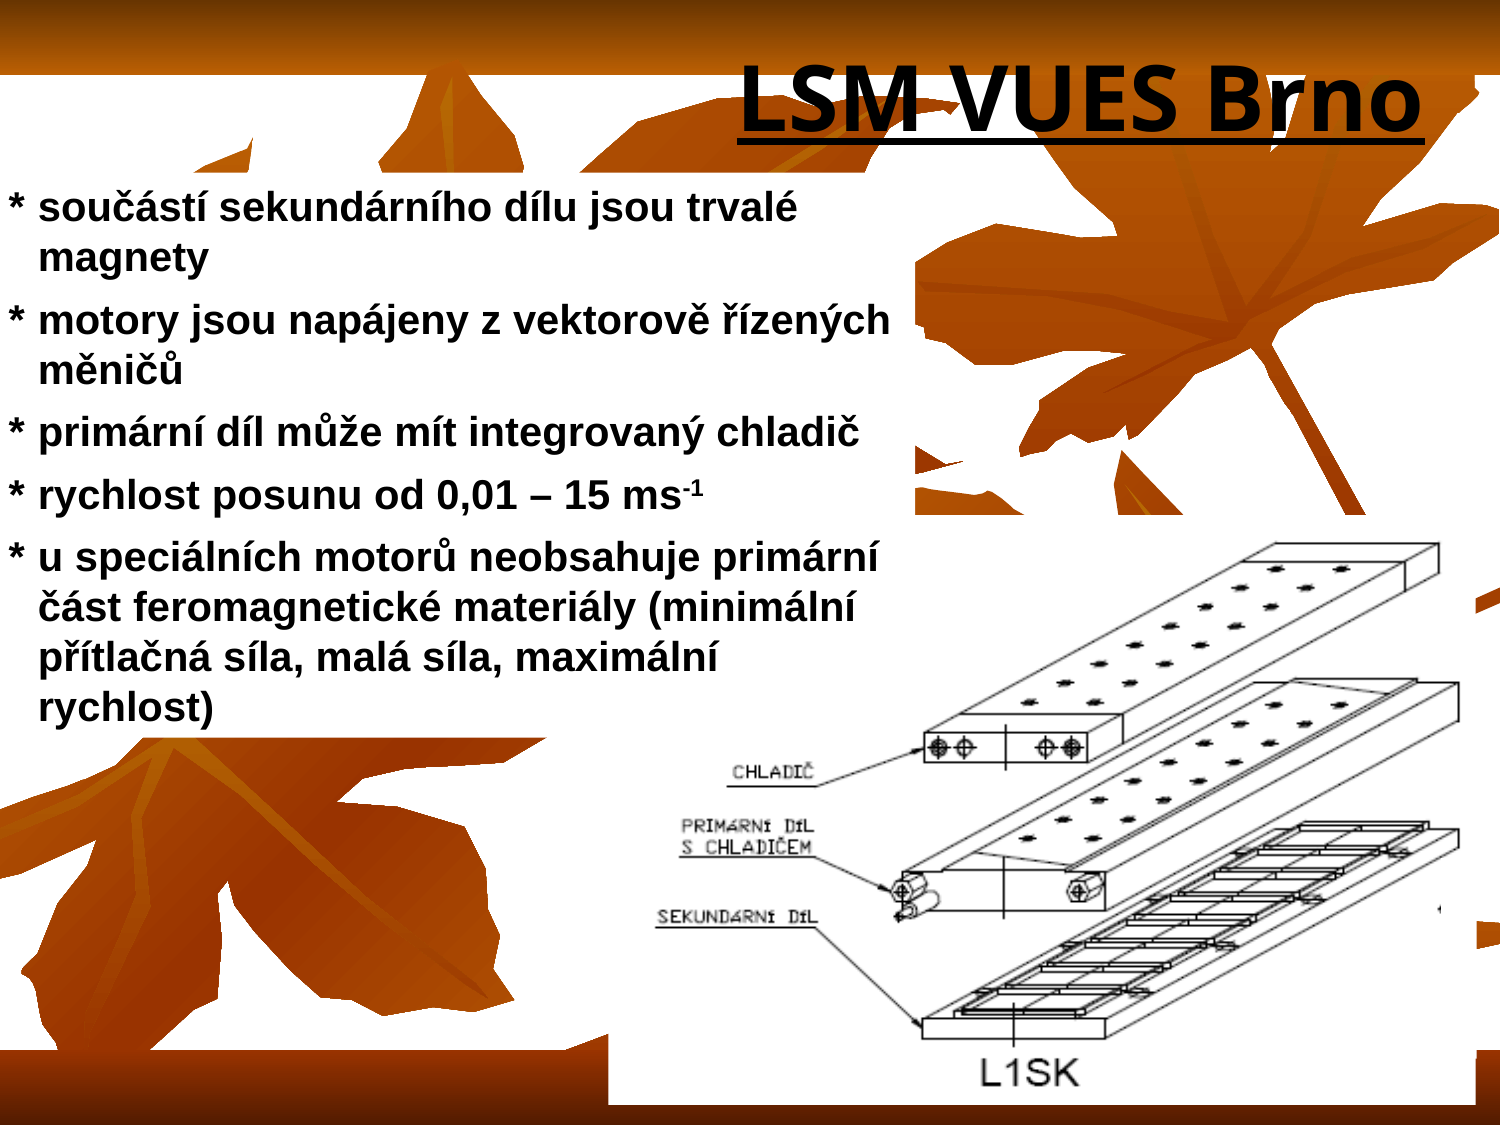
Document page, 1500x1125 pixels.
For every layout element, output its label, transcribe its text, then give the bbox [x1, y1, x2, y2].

text_box * součástí sekundárního dílu jsou trvalé magnety * motory jsou napájeny z vektorově řízených měničů * primární díl může mít integrovaný chladič * rychlost posunu od 0,01 – 15 ms-1 * u speciálních motorů neobsahuje primární část feromagnetické materiály (minimální přítlačná síla, malá síla, maximální rychlost) [0, 172, 916, 738]
text_box LSM VUES Brno [690, 30, 1471, 158]
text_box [608, 515, 1477, 1105]
